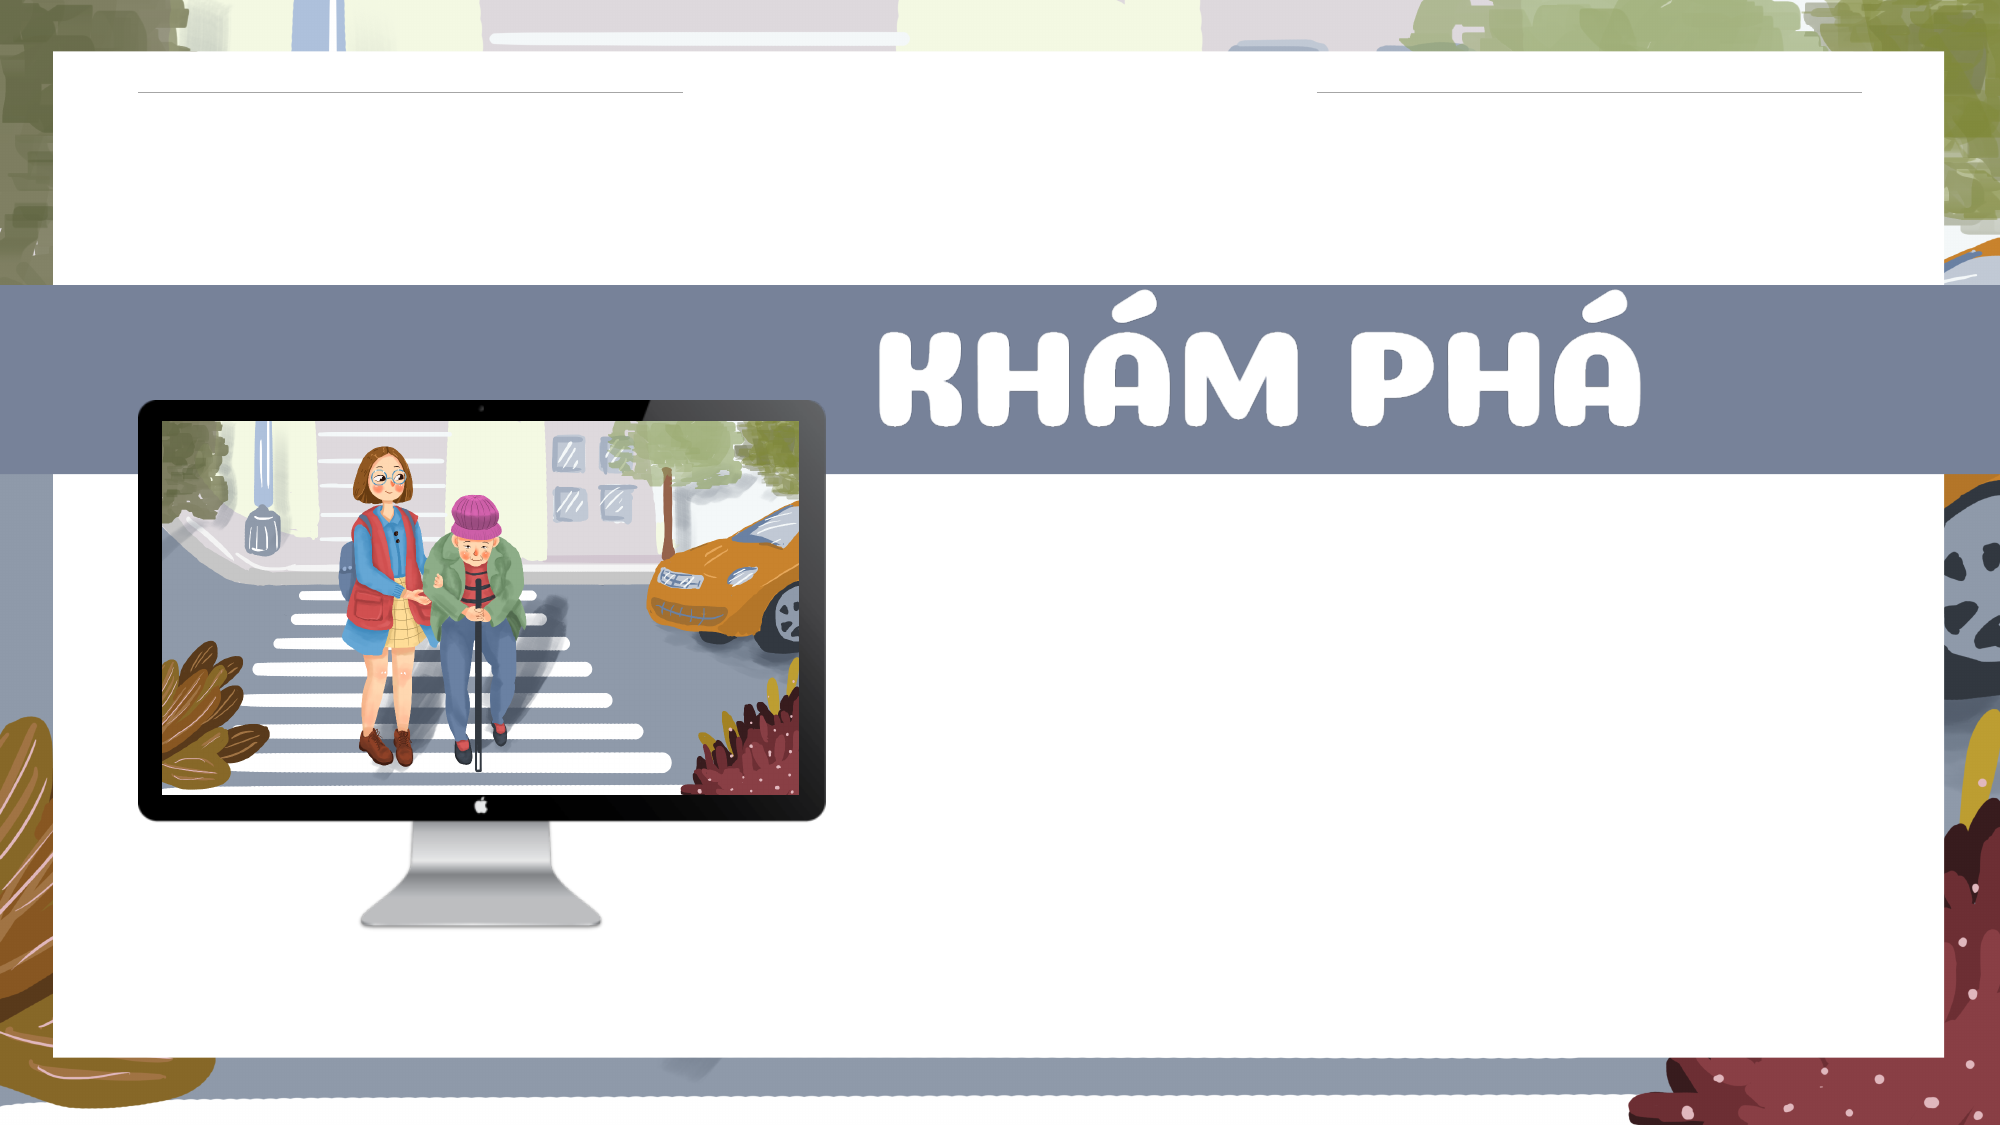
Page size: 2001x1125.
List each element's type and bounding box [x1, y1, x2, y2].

picture [162, 260, 1813, 795]
text_box [0, 284, 787, 475]
text_box [137, 400, 826, 932]
picture [0, 0, 2000, 284]
text_box [1813, 284, 2000, 475]
picture [0, 475, 2000, 1125]
